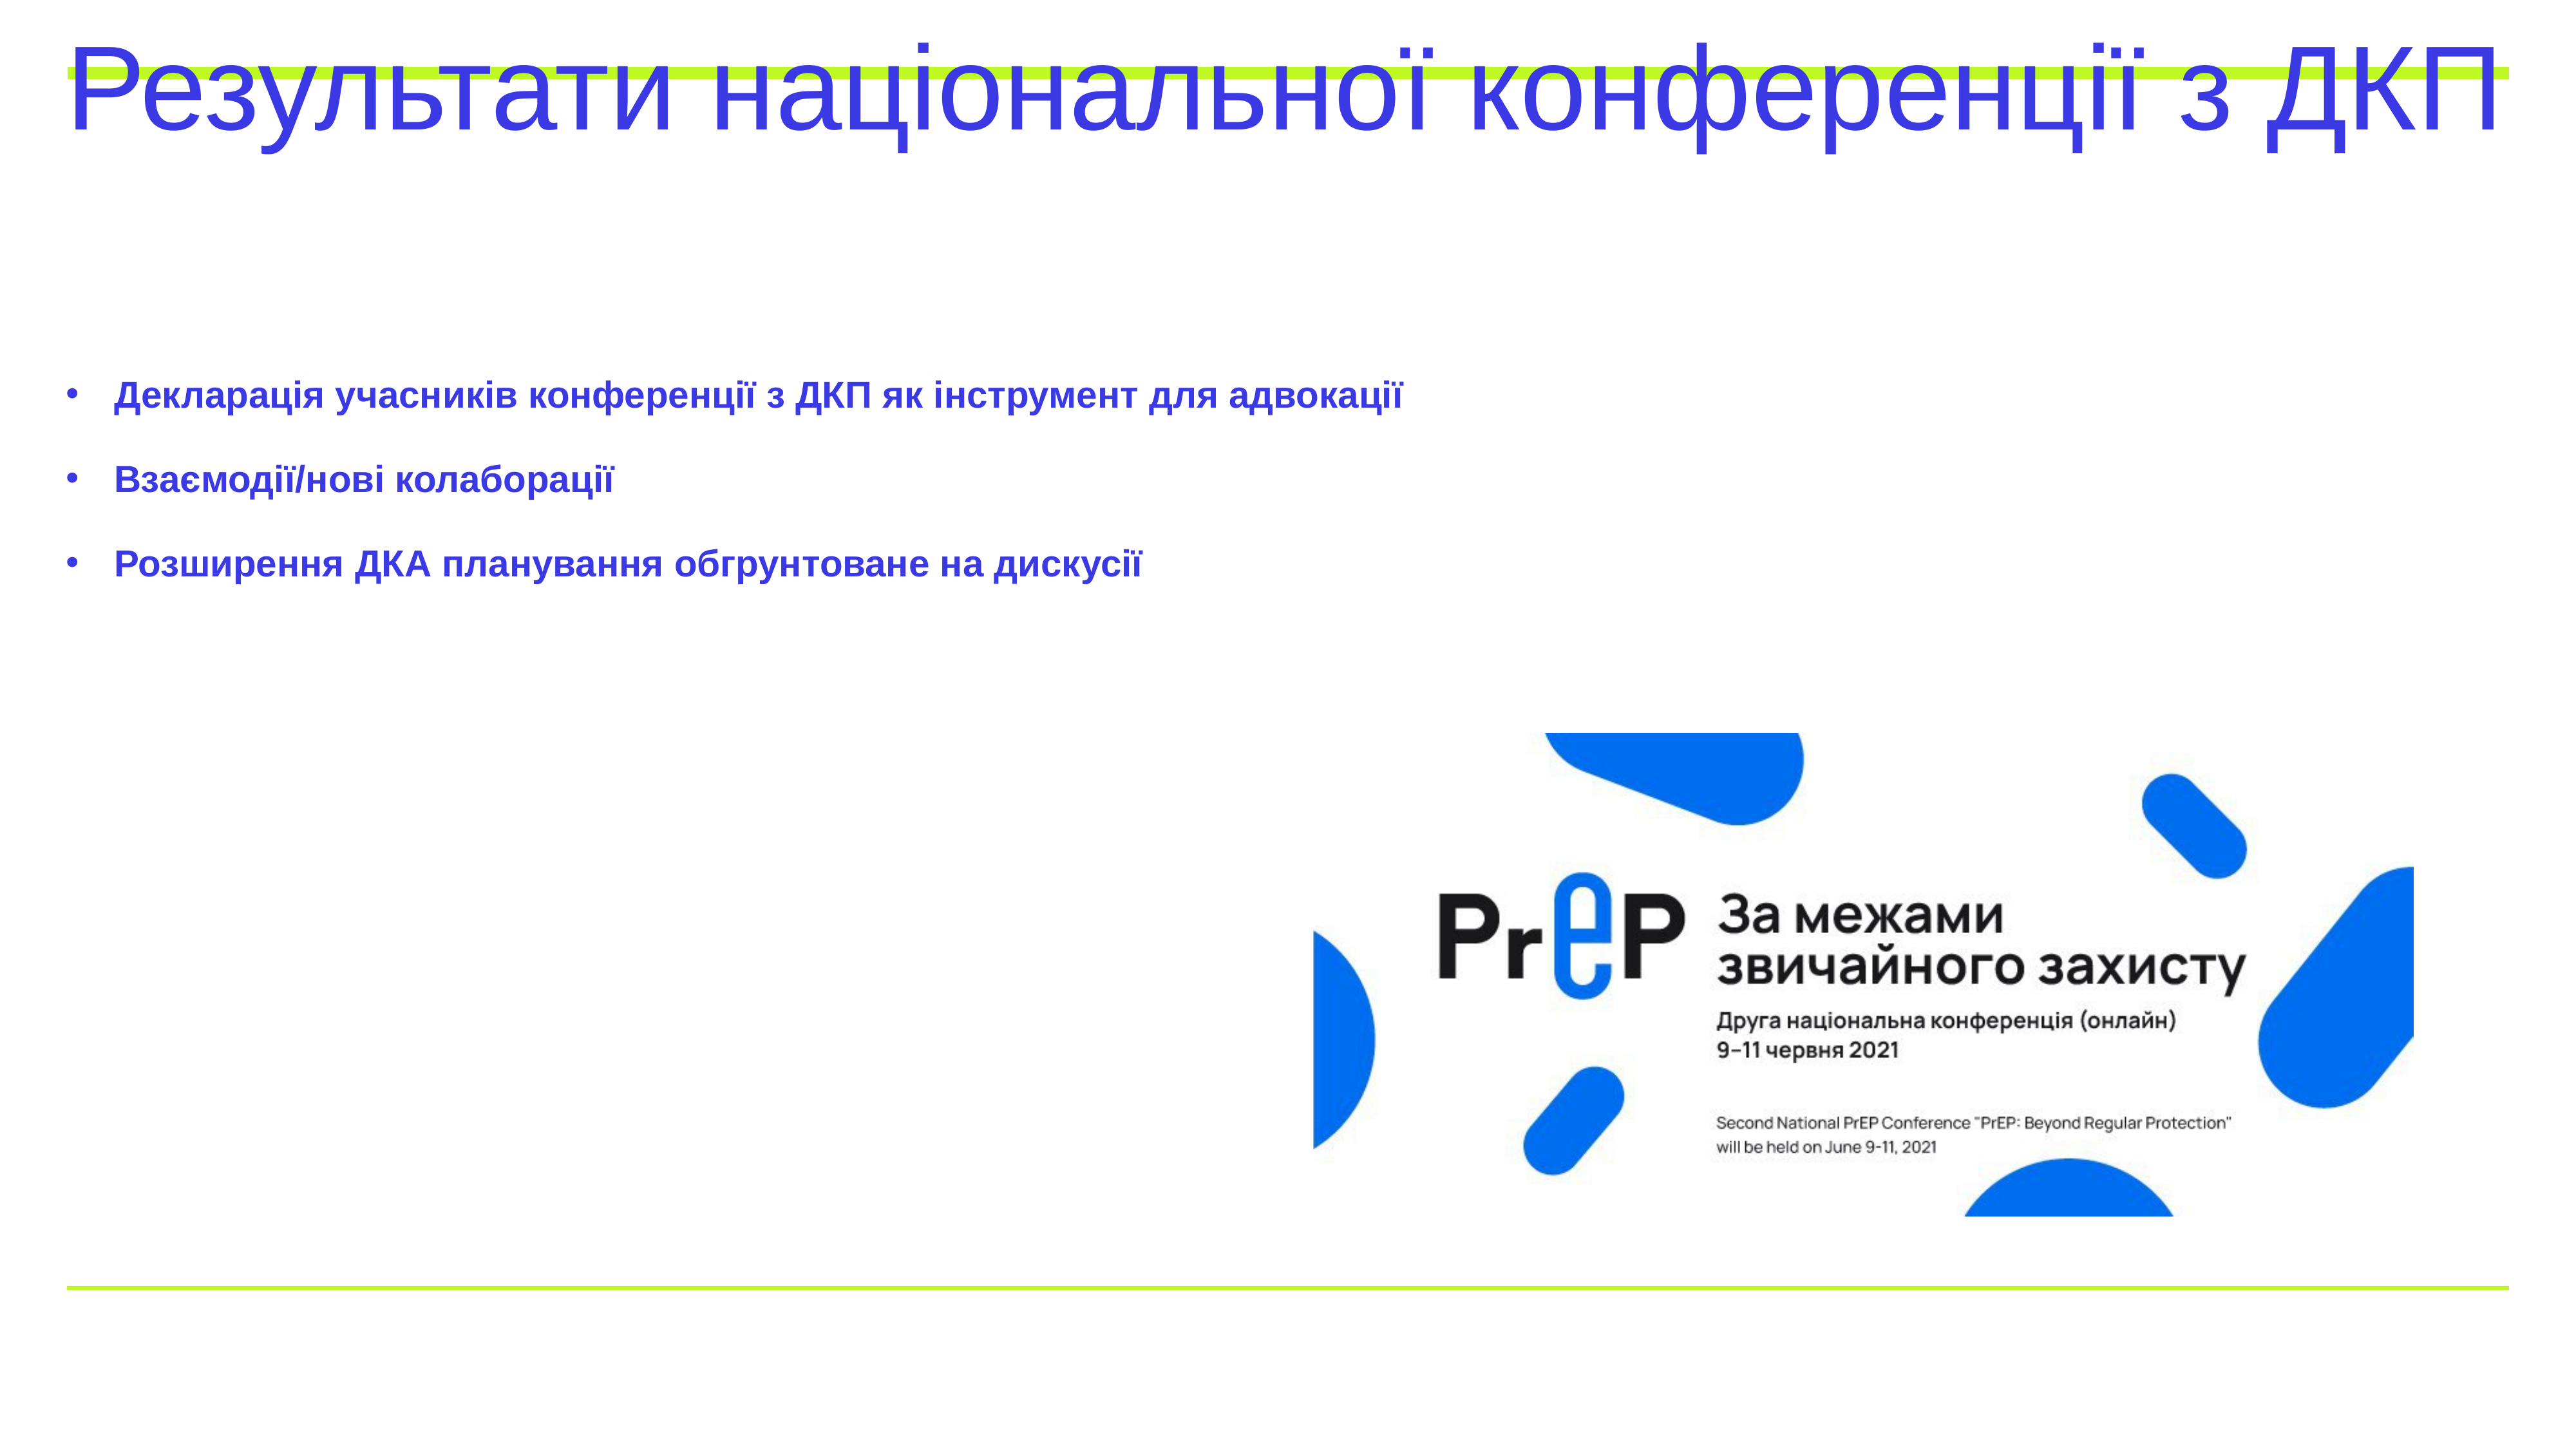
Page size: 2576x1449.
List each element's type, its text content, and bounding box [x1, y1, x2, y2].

list Декларація учасників конференції з ДКП як інструмент для адвокації Взаємодії/нові колаборації Розширення ДКА планування обгрунтоване на дискусії [60, 374, 2516, 1188]
picture [1313, 733, 2414, 1217]
title Результати національної конференції з ДКП [60, 55, 2516, 263]
